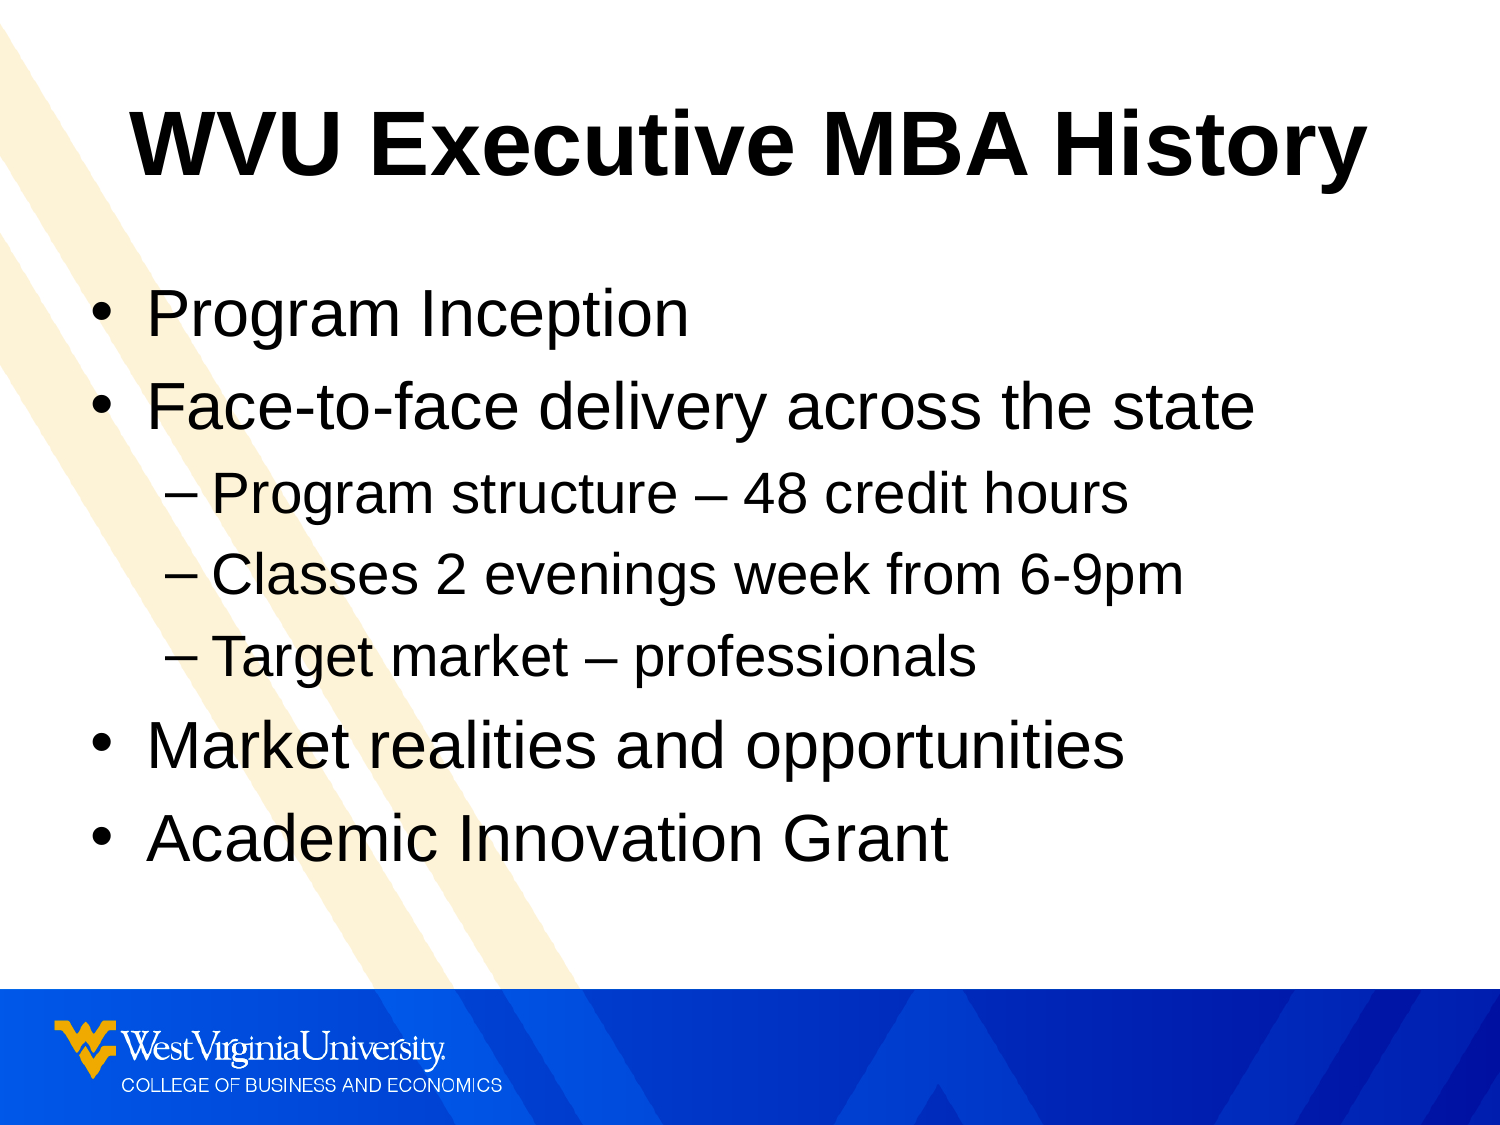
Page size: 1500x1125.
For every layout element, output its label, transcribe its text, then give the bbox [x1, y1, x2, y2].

list Program Inception Face-to-face delivery across the state Program structure – 48 credit hours Classes 2 evenings week from 6-9pm Target market – professionals Market realities and opportunities Academic Innovation Grant [75, 262, 1425, 1005]
picture [0, 0, 1500, 1125]
title WVU Executive MBA History [75, 45, 1425, 233]
